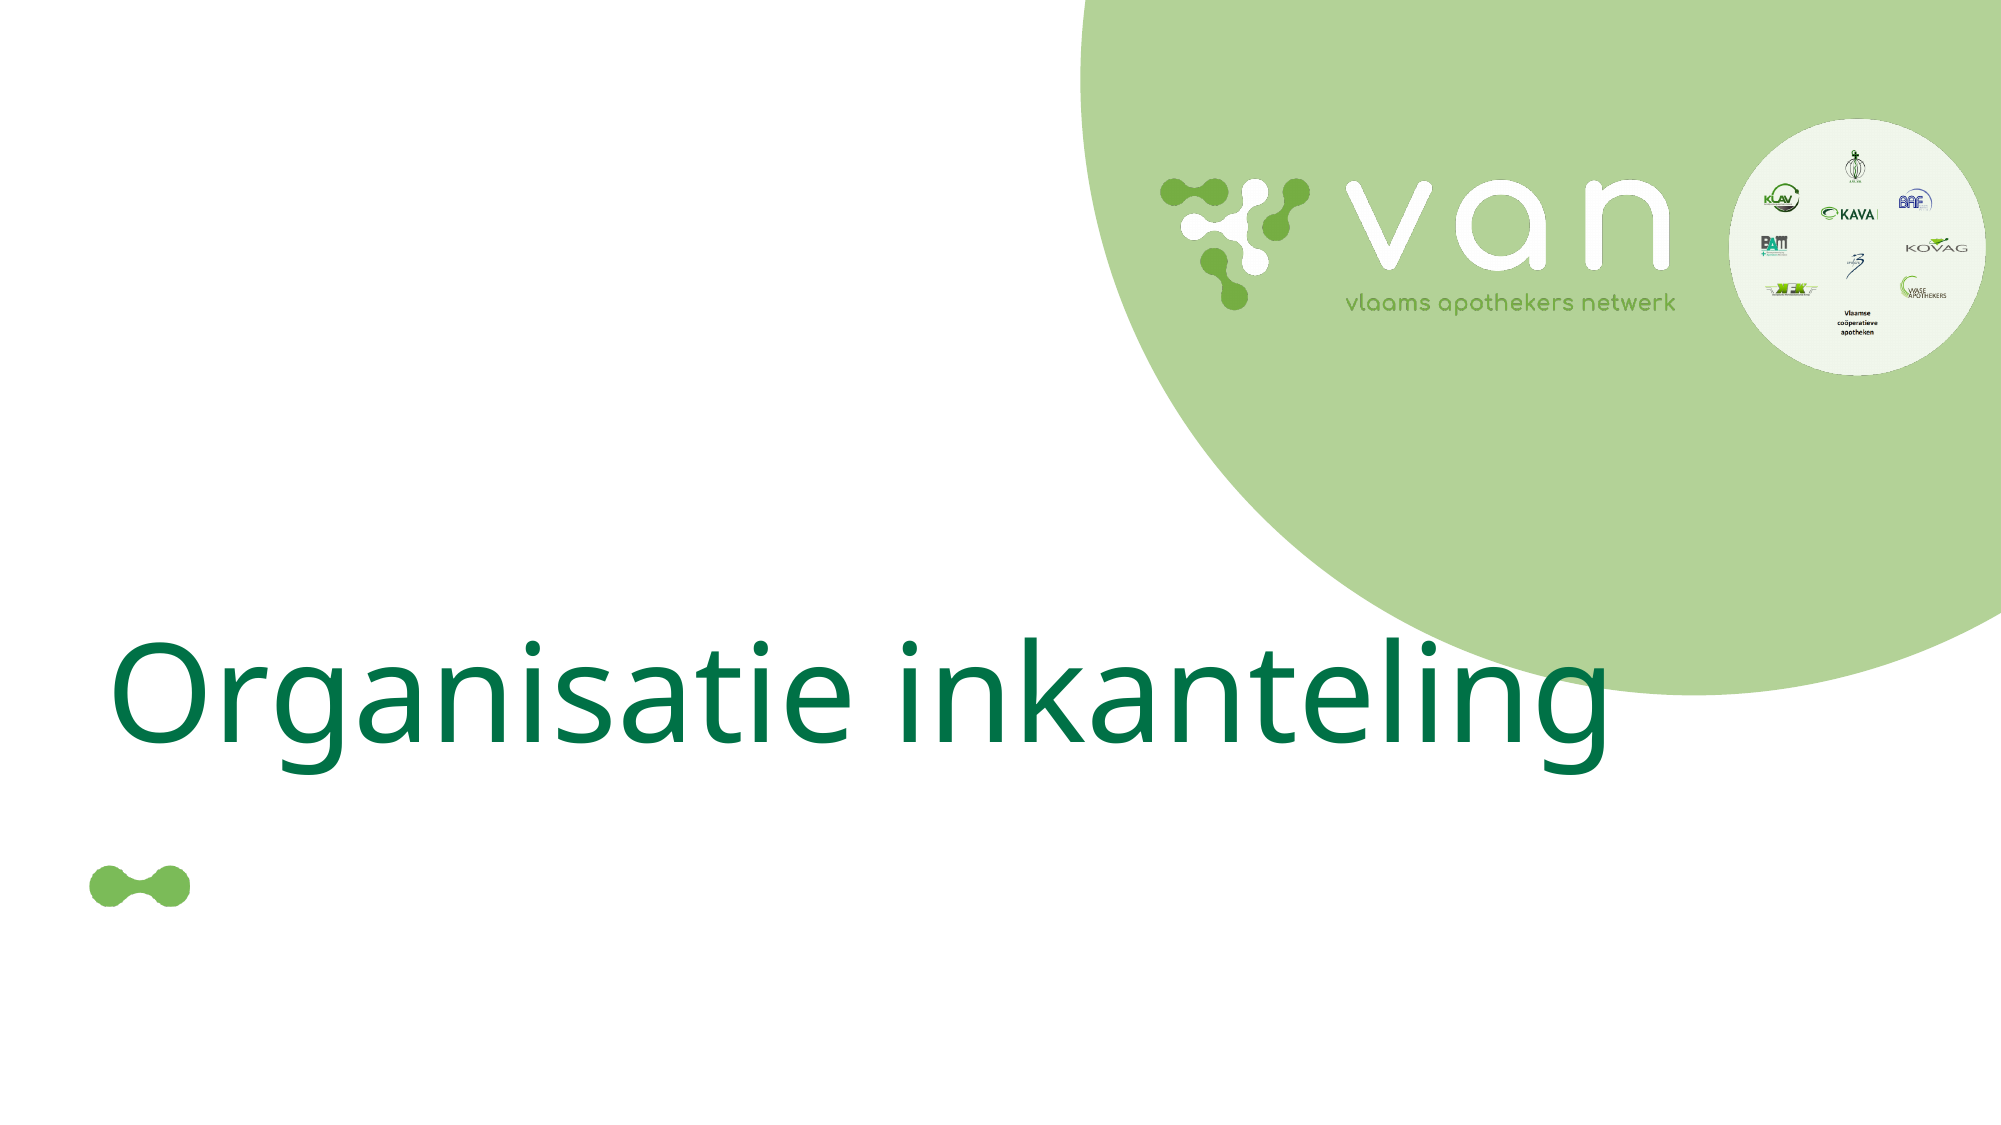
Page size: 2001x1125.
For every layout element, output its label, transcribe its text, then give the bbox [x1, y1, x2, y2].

picture [89, 865, 190, 907]
title Organisatie inkanteling [91, 104, 1878, 780]
picture [1053, 0, 2001, 767]
